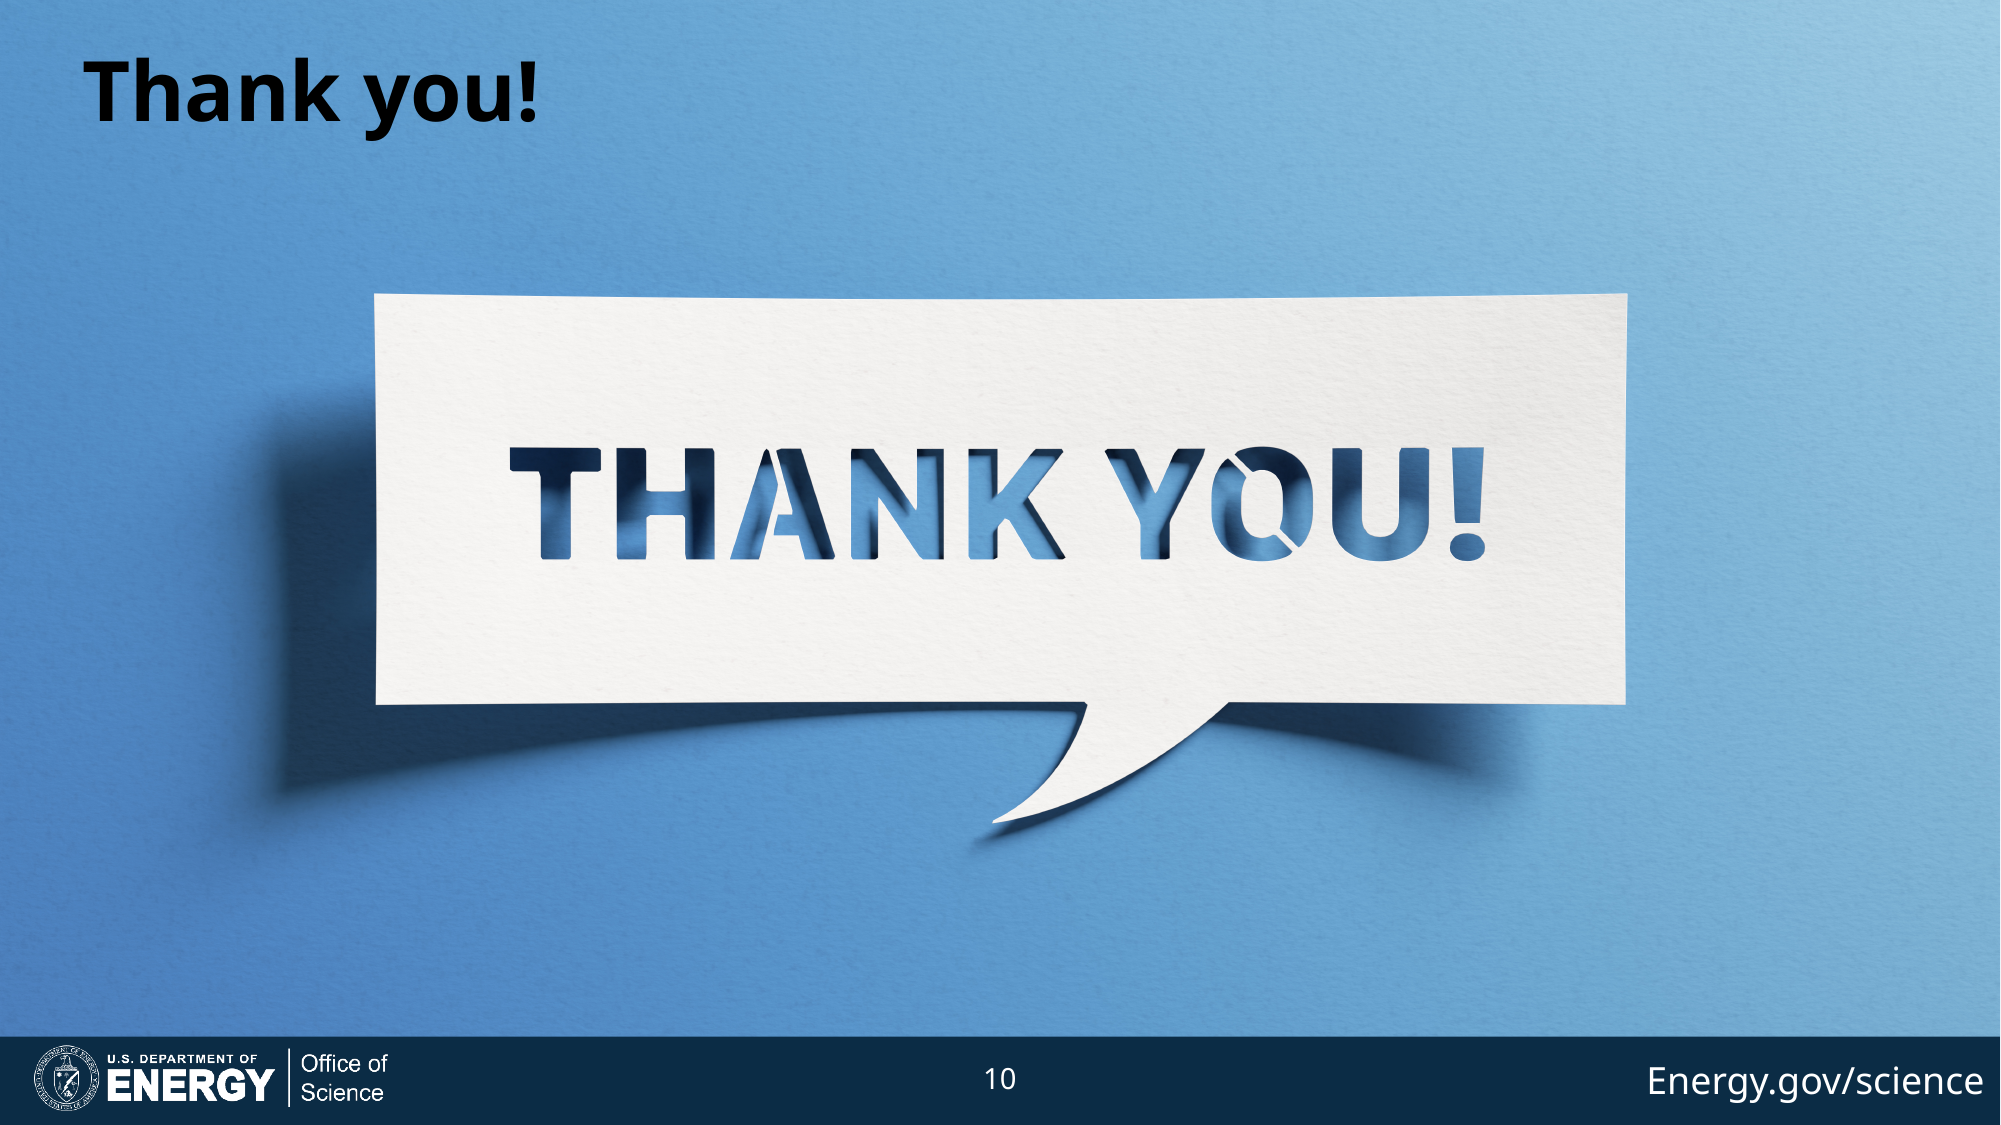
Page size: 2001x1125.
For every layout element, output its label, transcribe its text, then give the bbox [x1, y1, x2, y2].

slide_number 10 [774, 1050, 1225, 1111]
picture [34, 1045, 388, 1111]
title Thank you! [67, 29, 1924, 161]
picture [0, 0, 2001, 1125]
